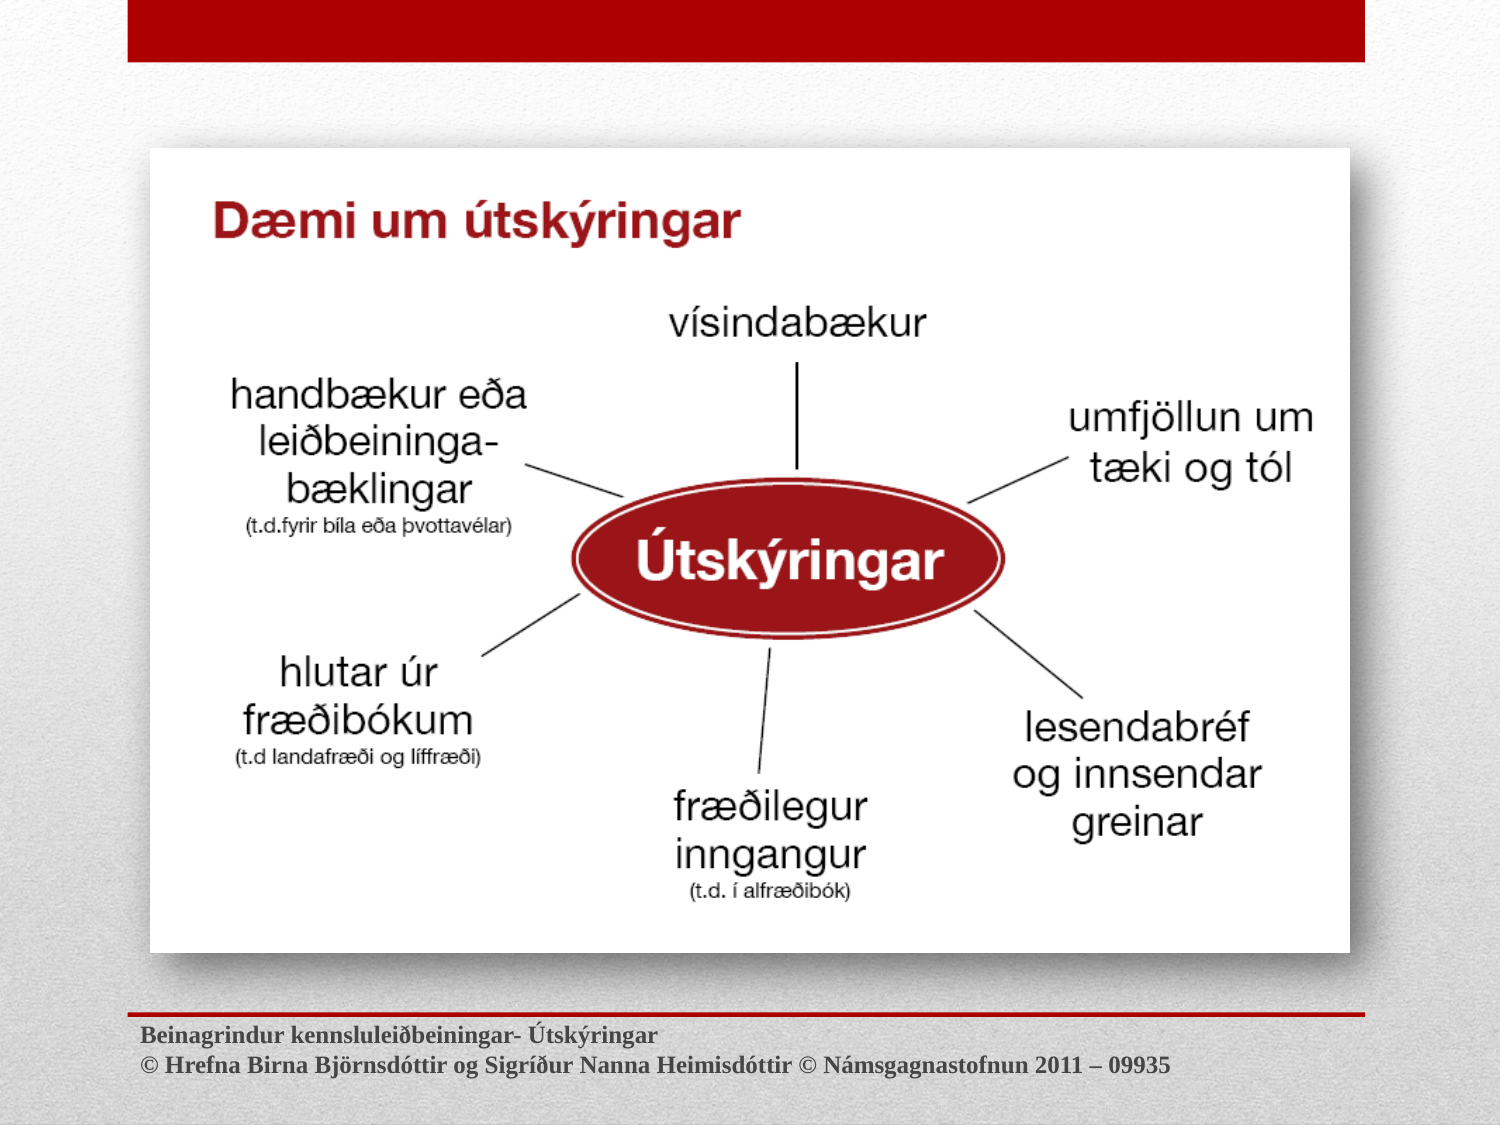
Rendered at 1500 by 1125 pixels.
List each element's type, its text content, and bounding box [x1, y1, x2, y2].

footer Beinagrindur kennsluleiðbeiningar- Útskýringar © Hrefna Birna Björnsdóttir og Sigríður Nanna Heimisdóttir © Námsgagnastofnun 2011 – 09935 [125, 1018, 1375, 1079]
picture [149, 148, 1351, 954]
